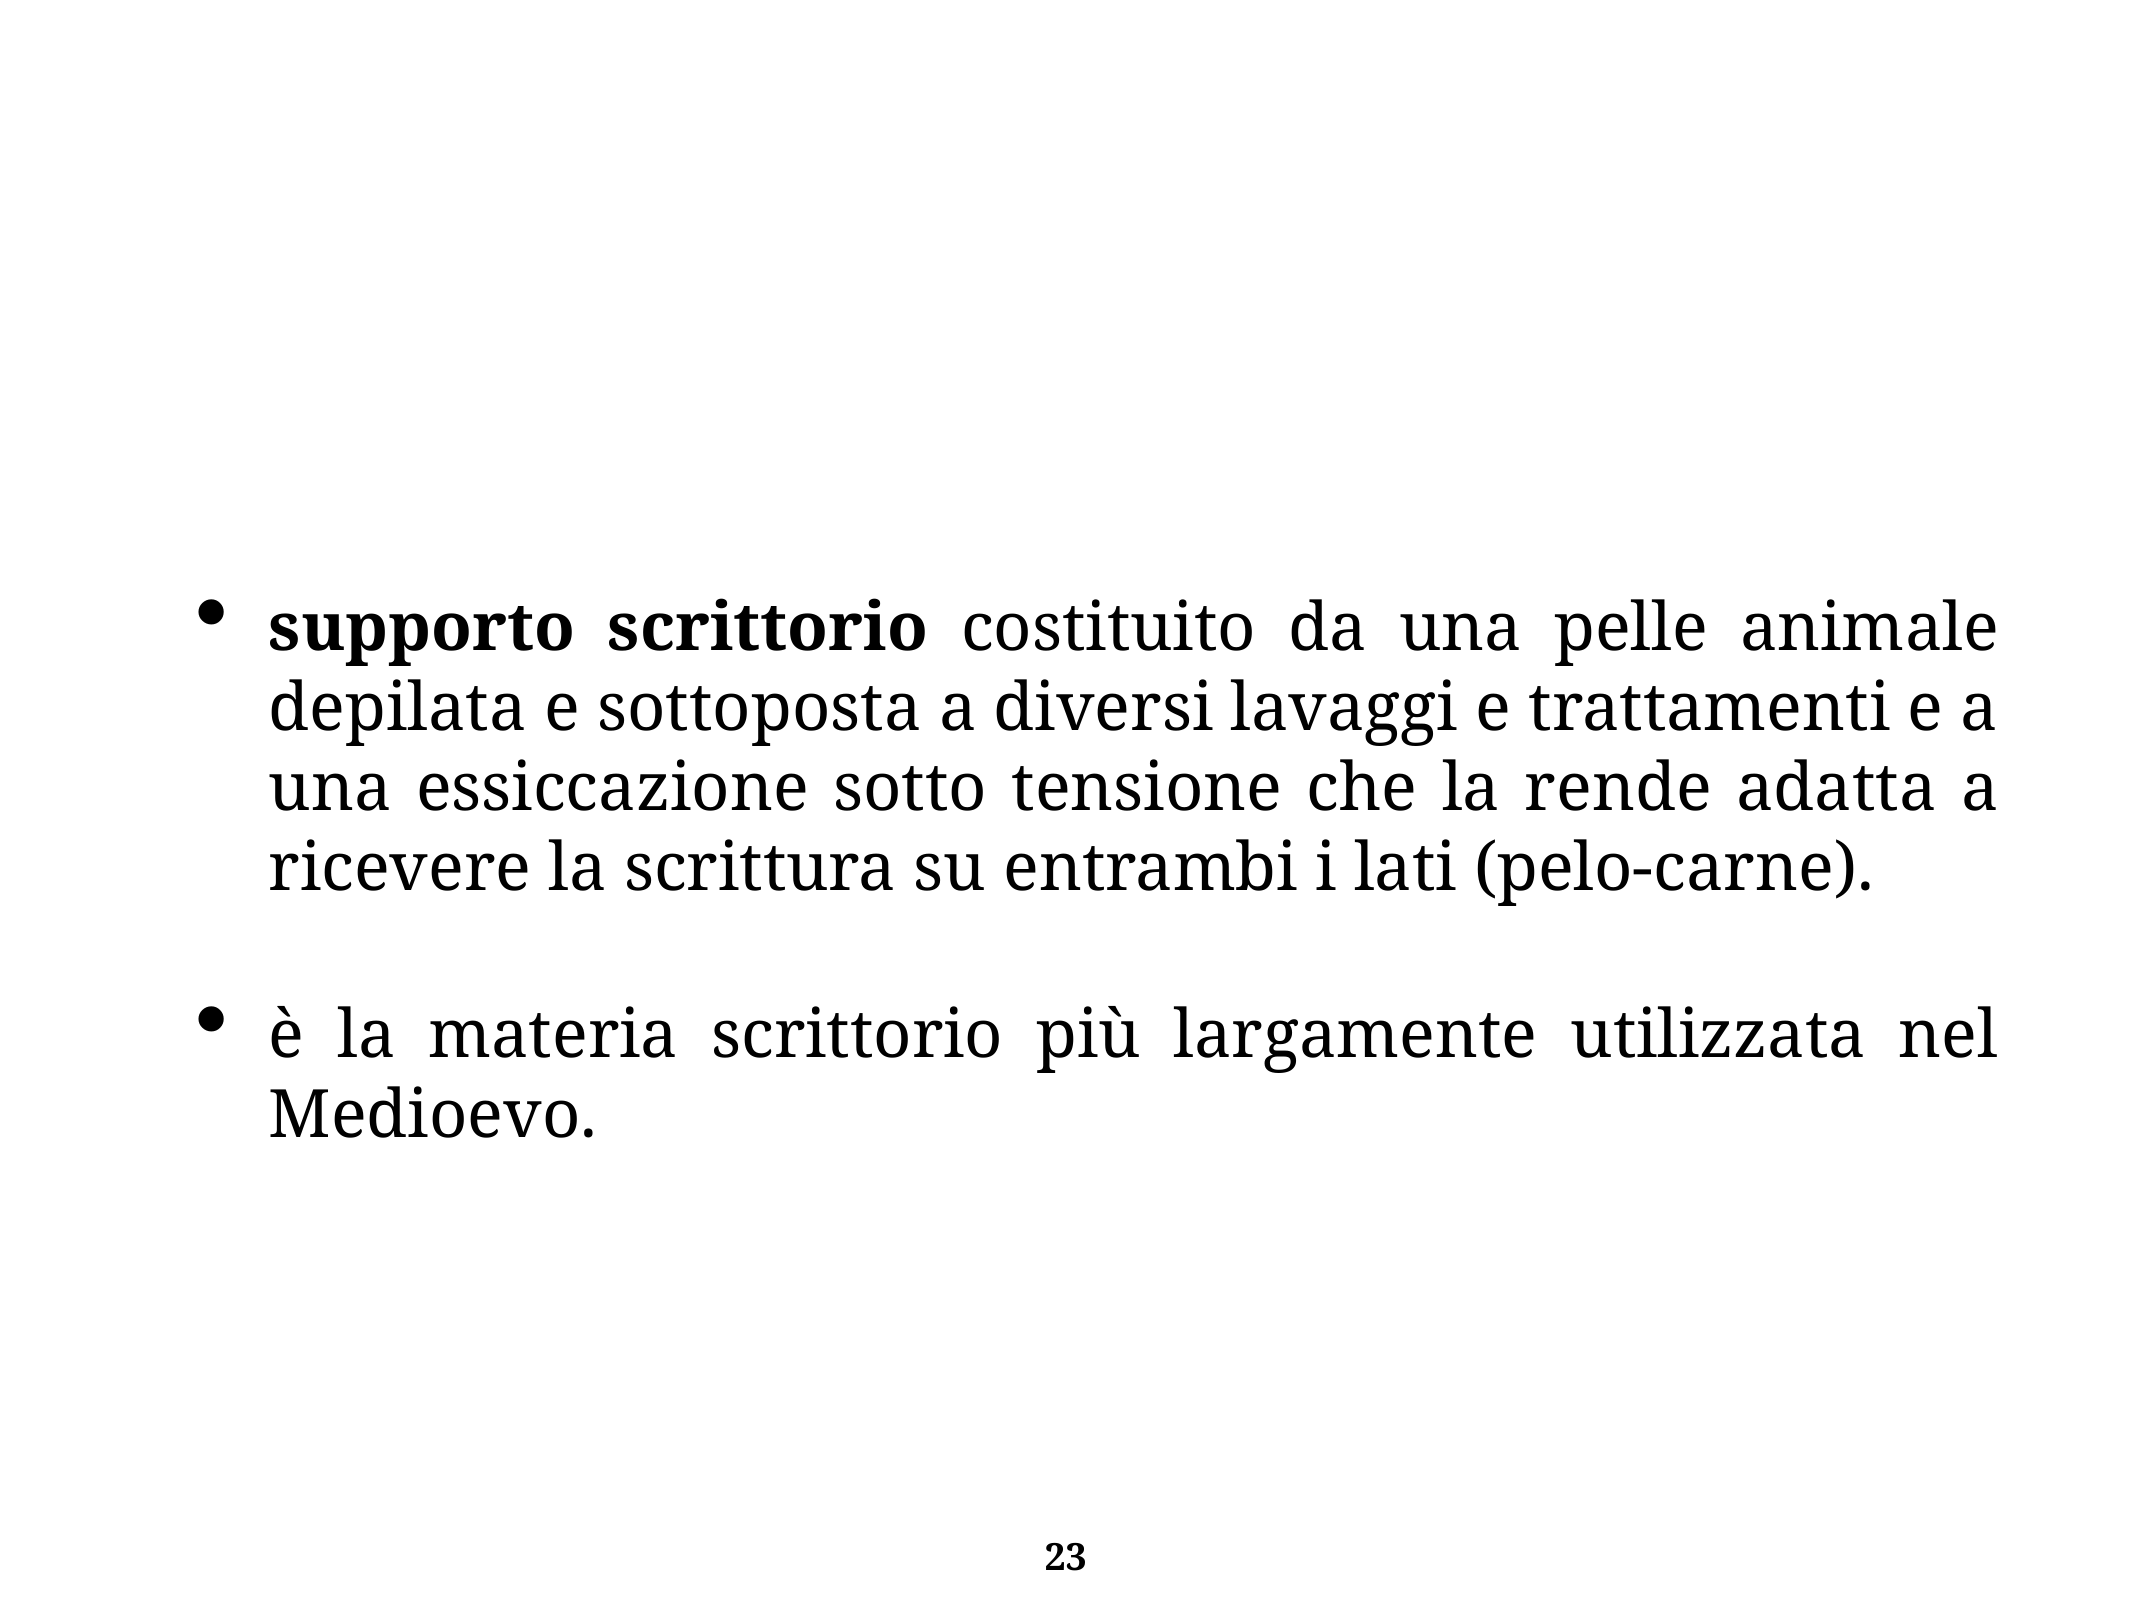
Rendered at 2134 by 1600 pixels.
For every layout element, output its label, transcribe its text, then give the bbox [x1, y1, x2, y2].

list supporto scrittorio costituito da una pelle animale depilata e sottoposta a diversi lavaggi e trattamenti e a una essiccazione sotto tensione che la rende adatta a ricevere la scrittura su entrambi i lati (pelo-carne). è la materia scrittorio più largamente utilizzata nel Medioevo. [186, 391, 2009, 1343]
slide_number 23 [1032, 1524, 1100, 1586]
